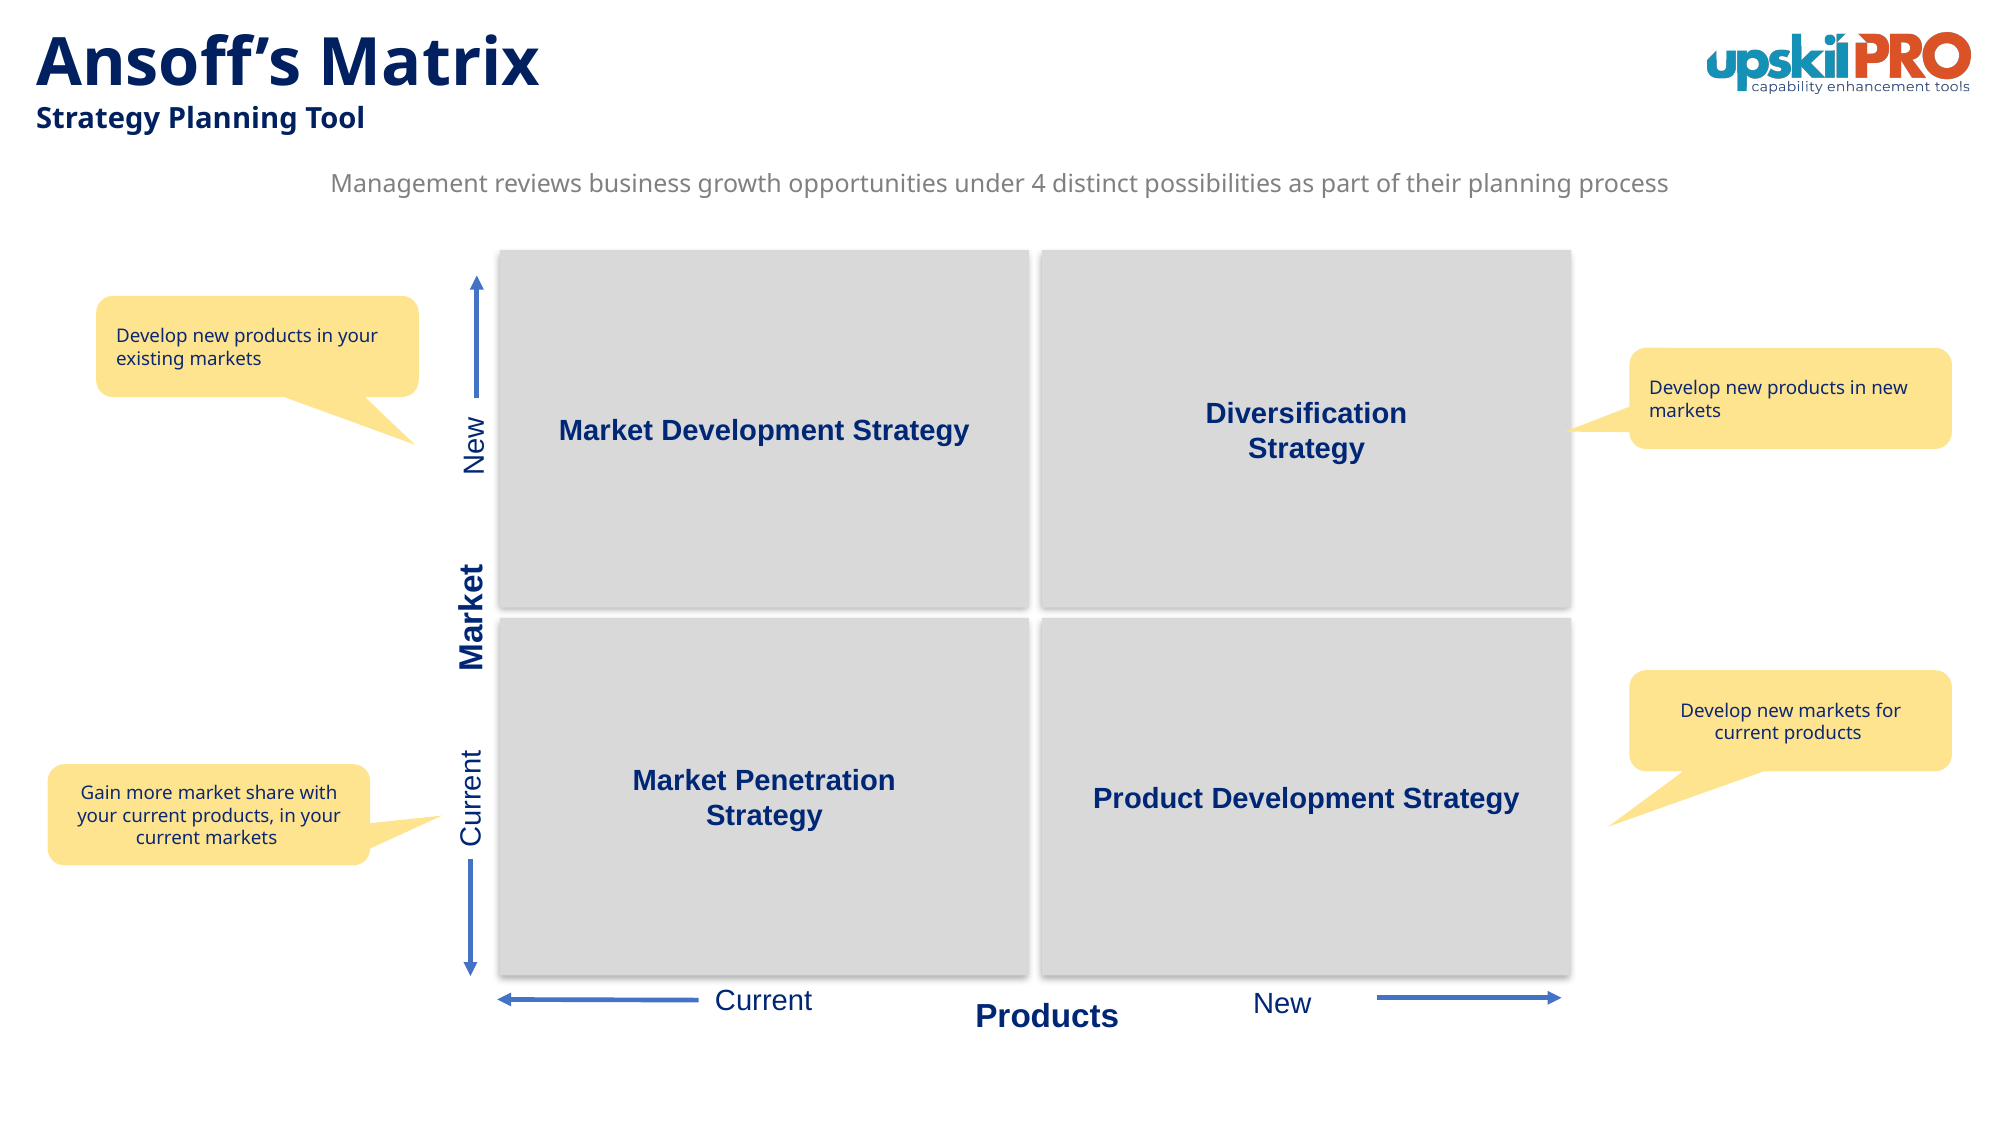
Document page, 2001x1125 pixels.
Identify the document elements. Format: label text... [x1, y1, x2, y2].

picture [1707, 32, 1971, 94]
text_box Product Development Strategy [1041, 617, 1572, 976]
text_box Market Penetration Strategy [499, 617, 1029, 976]
text_box Develop new markets for current products [1608, 670, 1952, 827]
text_box Current [441, 735, 497, 849]
text_box Ansoff’s Matrix Strategy Planning Tool [21, 11, 1403, 116]
text_box Current [700, 970, 814, 1027]
text_box Develop new products in new markets [1564, 347, 1952, 449]
text_box Market [441, 561, 497, 675]
text_box Market Development Strategy [499, 250, 1029, 608]
text_box Management reviews business growth opportunities under 4 distinct possibilities as part of their planning process [41, 160, 1967, 205]
text_box Products [990, 986, 1104, 1042]
text_box Diversification Strategy [1041, 250, 1572, 608]
text_box Develop new products in your existing markets [96, 295, 419, 445]
text_box New [1213, 974, 1327, 1030]
text_box New [444, 390, 500, 503]
text_box Gain more market share with your current products, in your current markets [47, 764, 443, 866]
